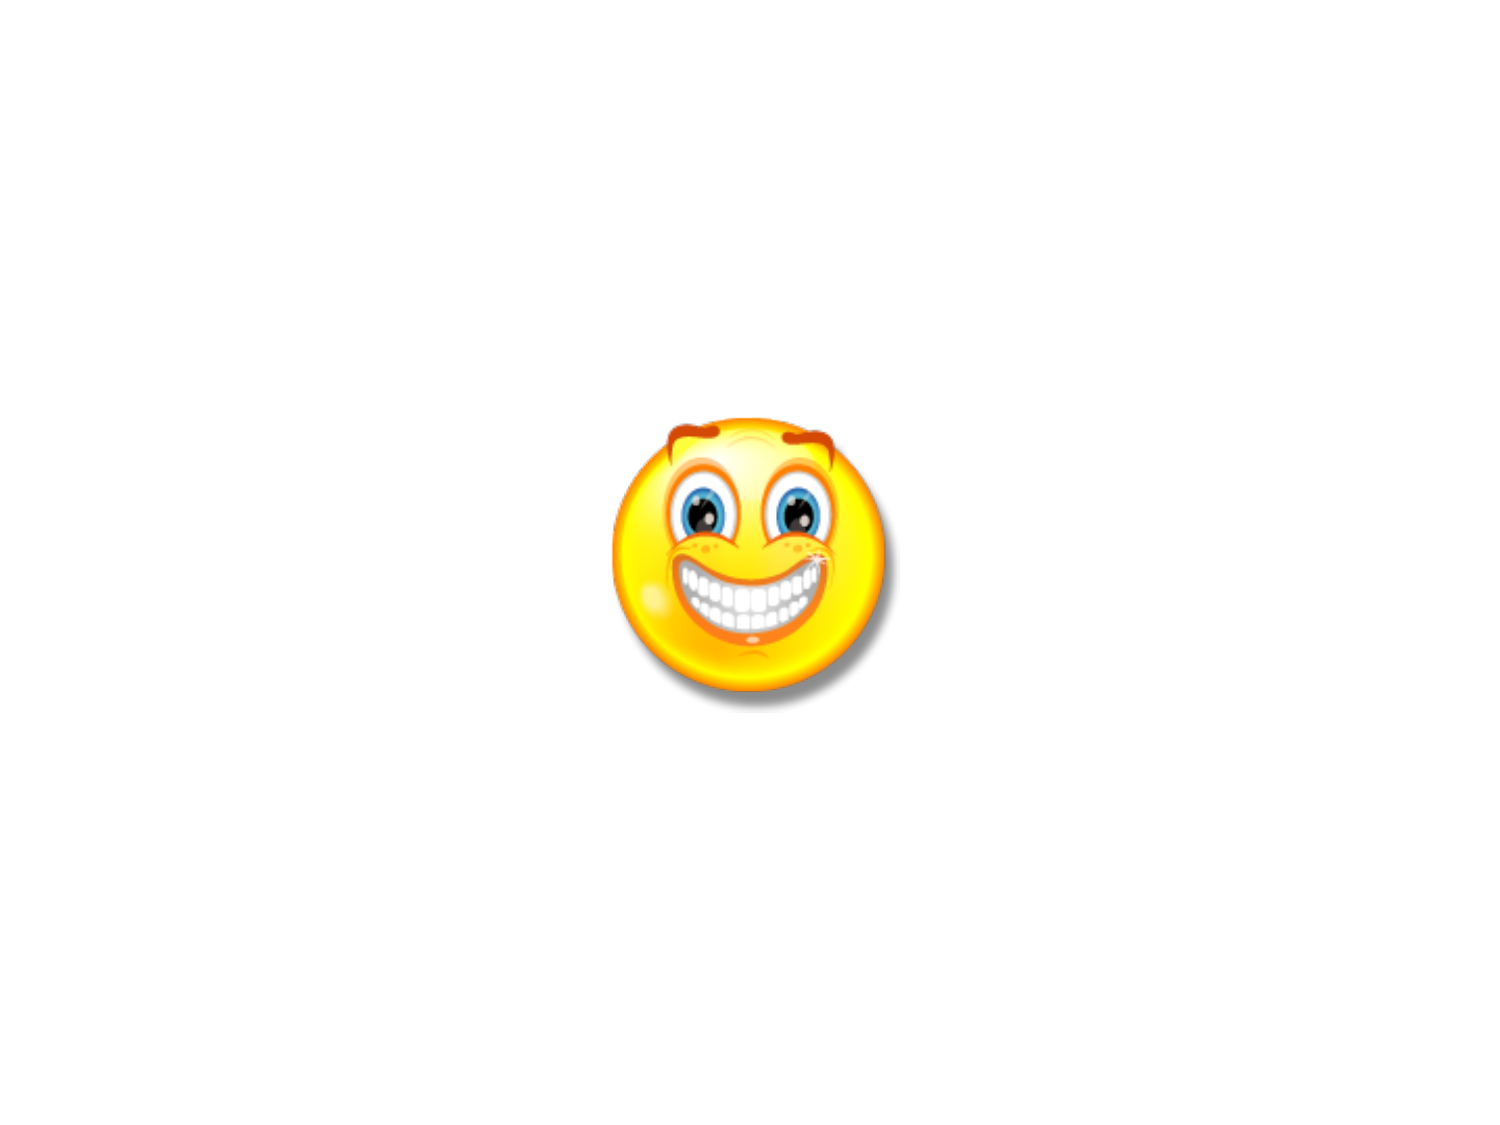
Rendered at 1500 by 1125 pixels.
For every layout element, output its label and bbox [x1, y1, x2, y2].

picture [599, 412, 901, 713]
